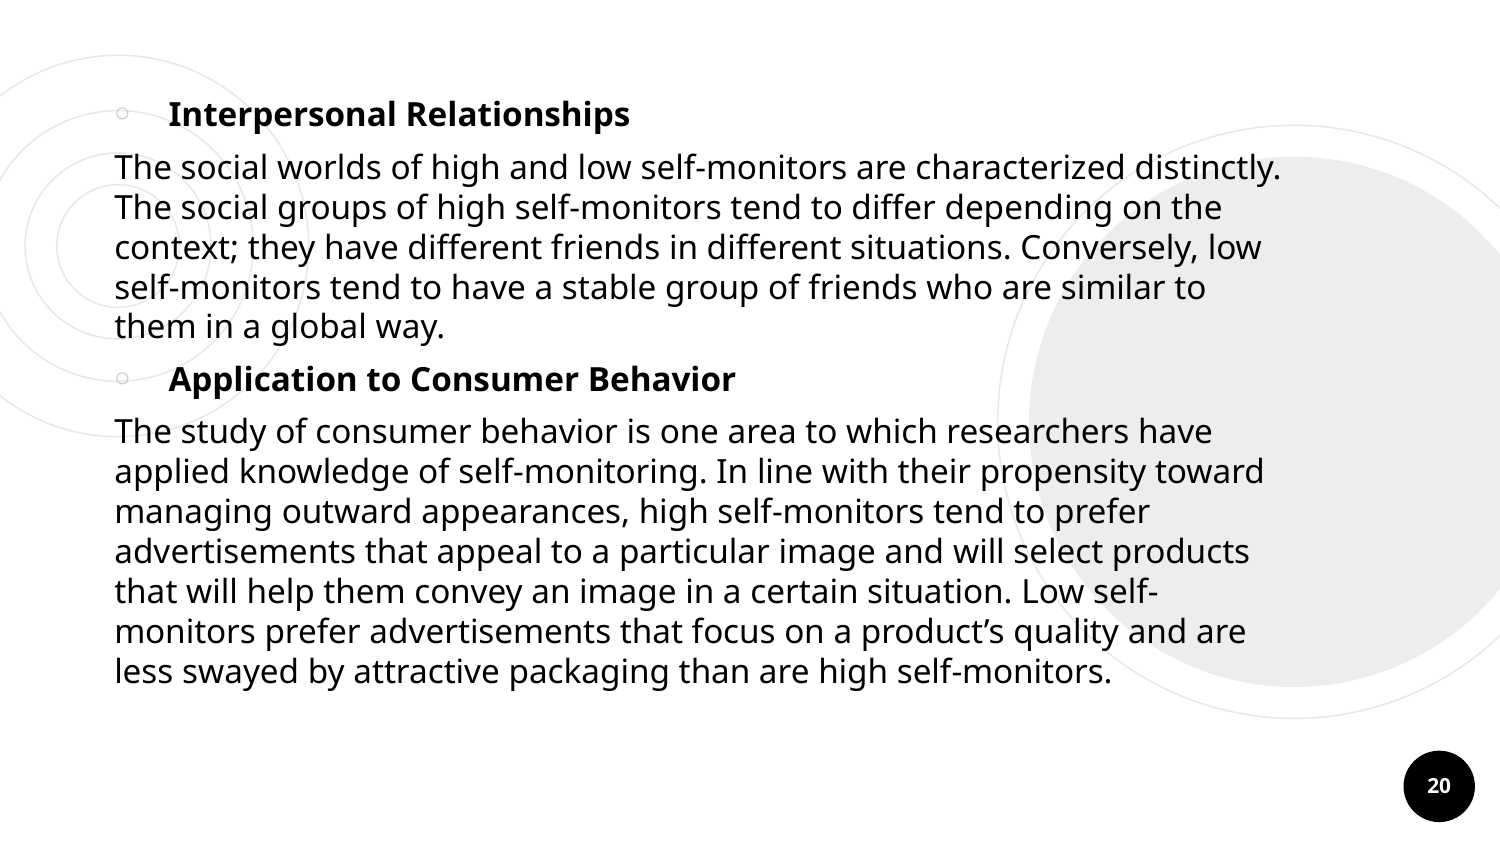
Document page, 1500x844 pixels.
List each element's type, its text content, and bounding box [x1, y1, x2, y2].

list Interpersonal Relationships The social worlds of high and low self-monitors are characterized distinctly. The social groups of high self-monitors tend to differ depending on the context; they have different friends in different situations. Conversely, low self-monitors tend to have a stable group of friends who are similar to them in a global way. Application to Consumer Behavior The study of consumer behavior is one area to which researchers have applied knowledge of self-monitoring. In line with their propensity toward managing outward appearances, high self-monitors tend to prefer advertisements that appeal to a particular image and will select products that will help them convey an image in a certain situation. Low self-monitors prefer advertisements that focus on a product’s quality and are less swayed by attractive packaging than are high self-monitors. [78, 26, 1302, 751]
slide_number 20 [1403, 750, 1475, 823]
